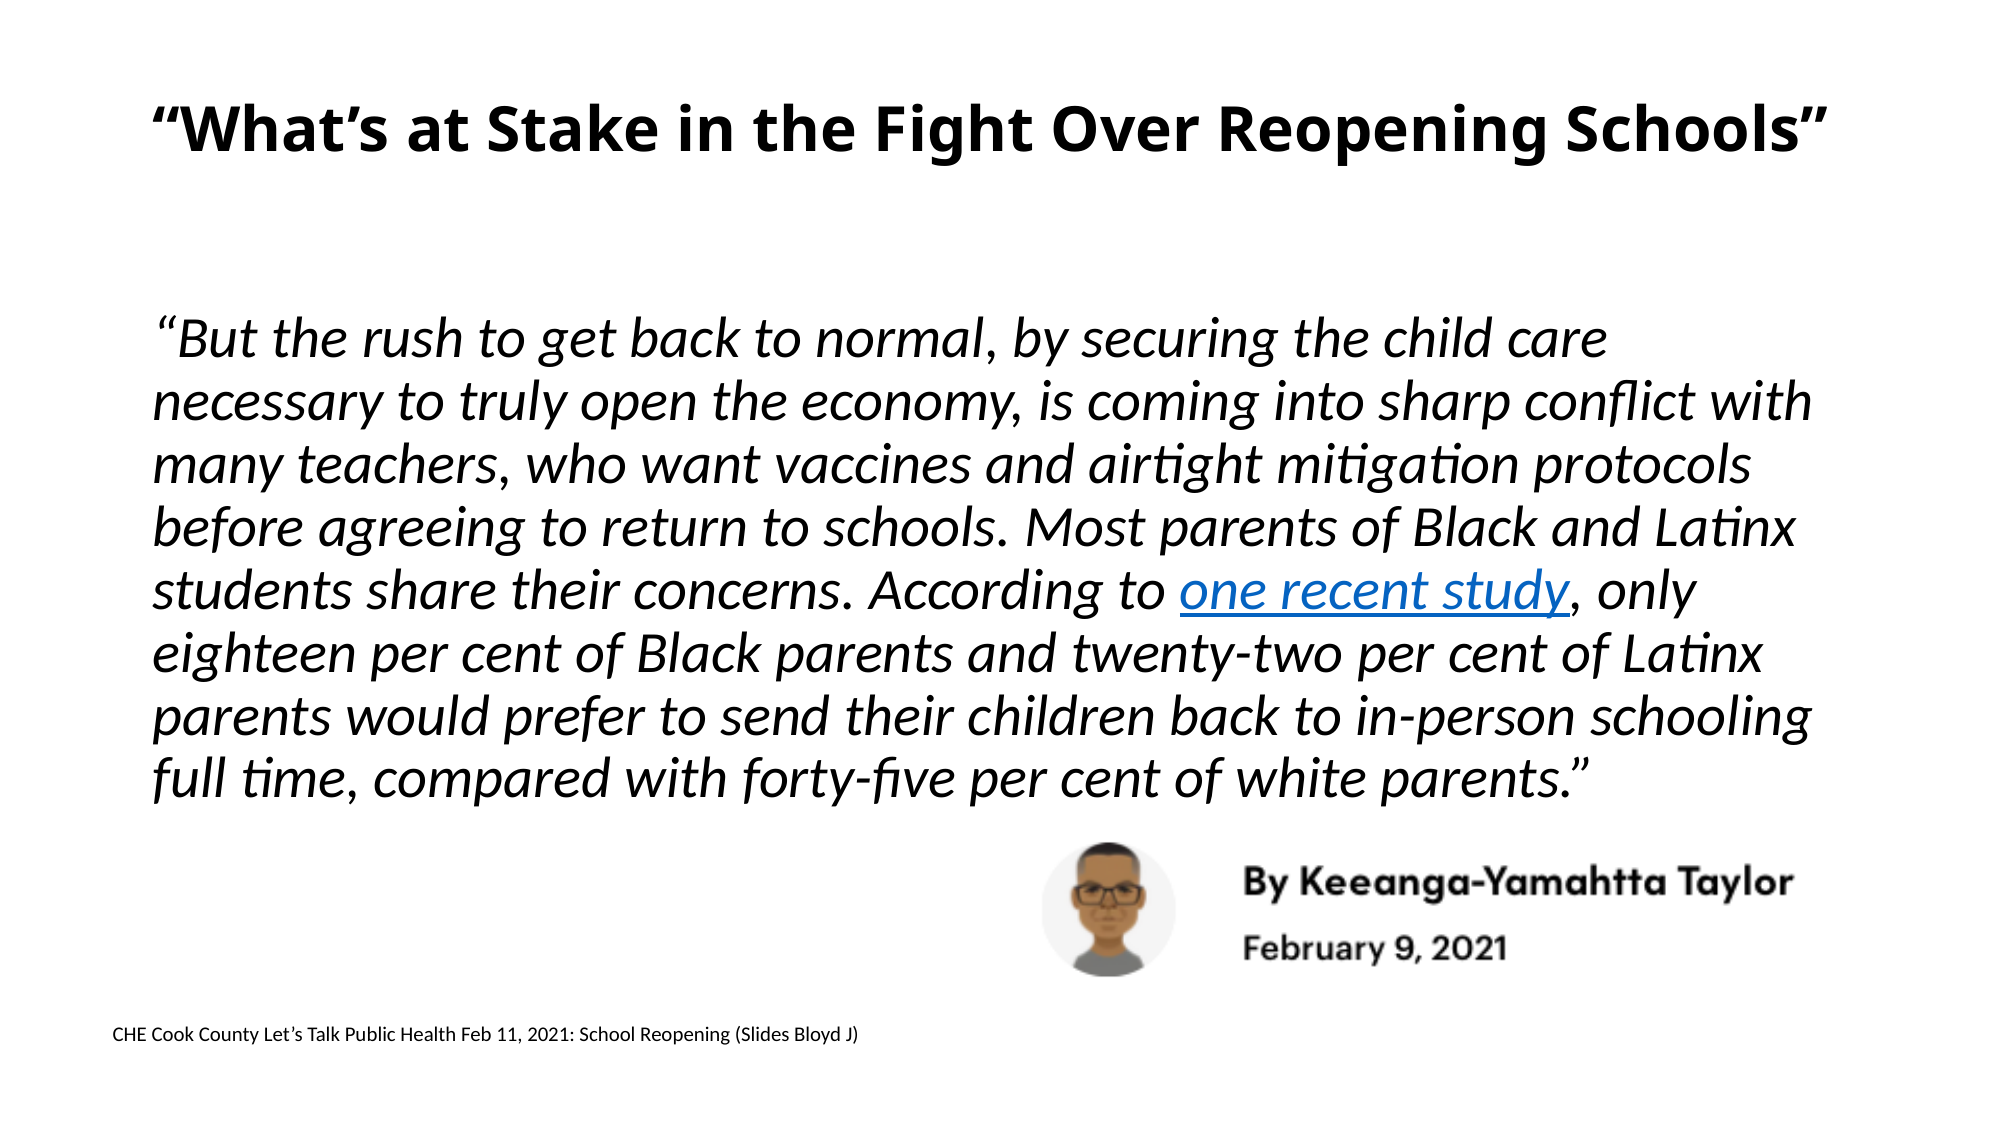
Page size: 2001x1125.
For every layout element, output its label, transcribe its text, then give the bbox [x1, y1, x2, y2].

picture [1026, 820, 1839, 1019]
text_box CHE Cook County Let’s Talk Public Health Feb 11, 2021: School Reopening (Slides Bloyd J) [98, 1013, 1627, 1053]
list “But the rush to get back to normal, by securing the child care necessary to truly open the economy, is coming into sharp conflict with many teachers, who want vaccines and airtight mitigation protocols before agreeing to return to schools. Most parents of Black and Latinx students share their concerns. According to one recent study, only eighteen per cent of Black parents and twenty-two per cent of Latinx parents would prefer to send their children back to in-person schooling full time, compared with forty-five per cent of white parents.” [137, 299, 1863, 1014]
title “What’s at Stake in the Fight Over Reopening Schools” [137, 59, 1863, 278]
